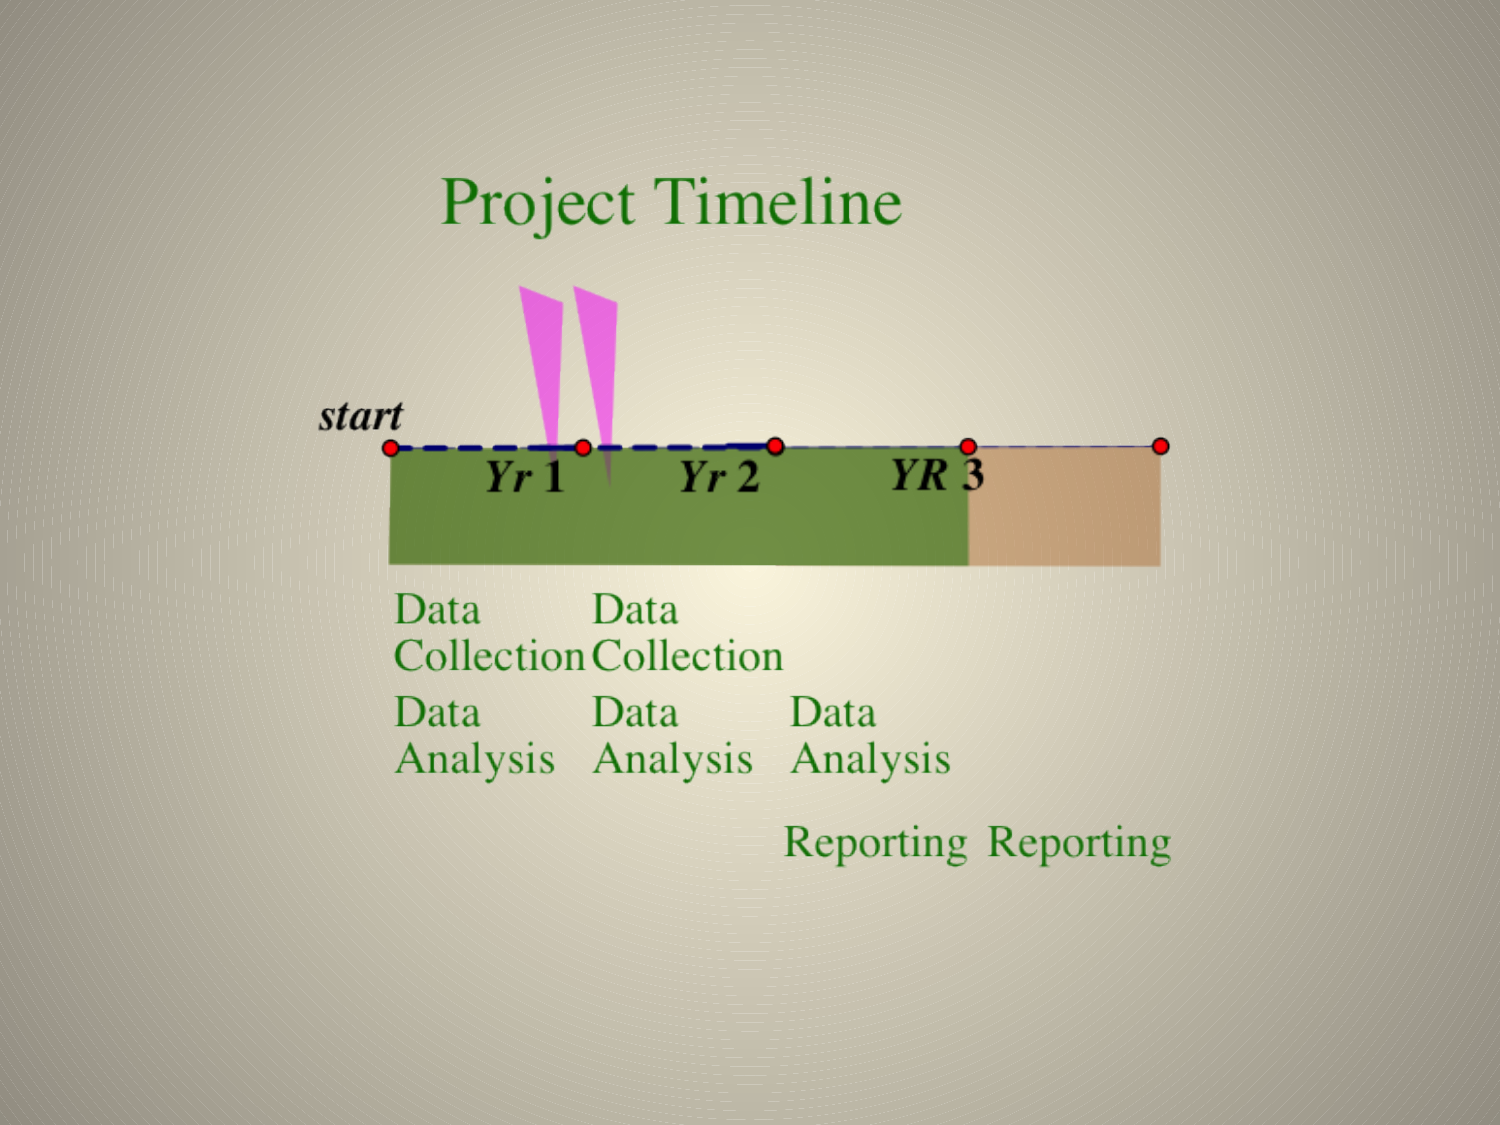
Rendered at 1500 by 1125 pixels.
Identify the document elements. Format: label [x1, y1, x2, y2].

list [74, 148, 1426, 892]
